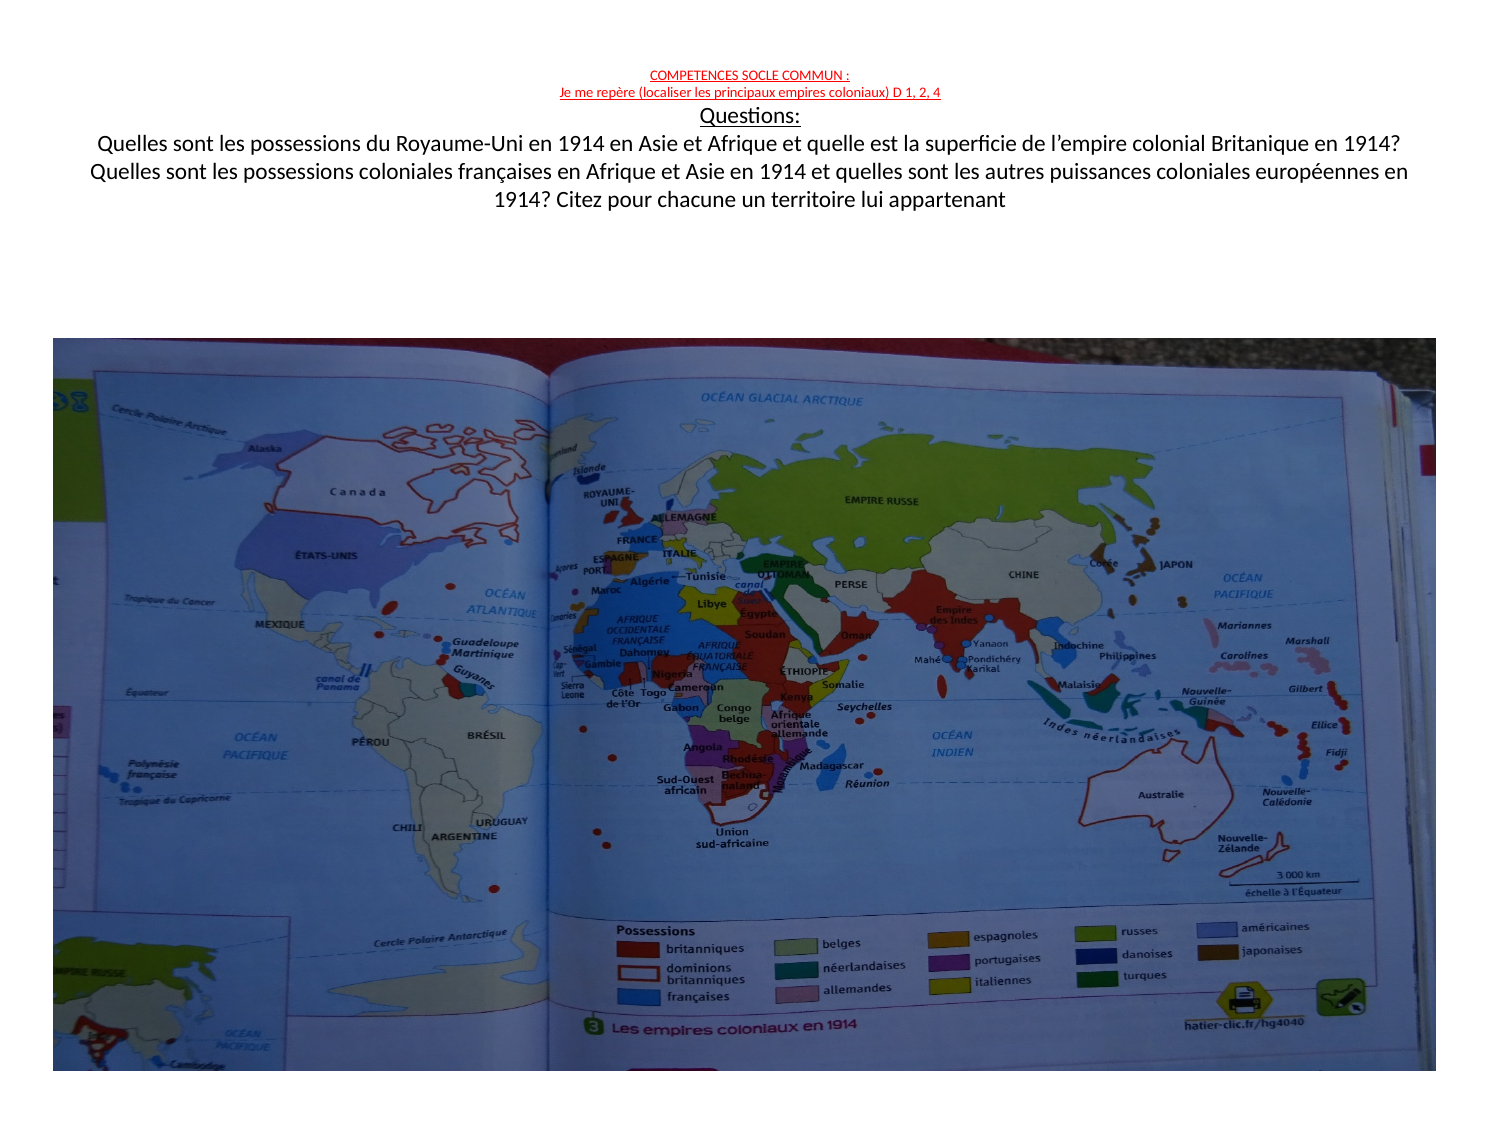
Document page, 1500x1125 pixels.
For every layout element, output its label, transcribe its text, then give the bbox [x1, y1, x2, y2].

title COMPETENCES SOCLE COMMUN : Je me repère (localiser les principaux empires coloniaux) D 1, 2, 4 Questions: Quelles sont les possessions du Royaume-Uni en 1914 en Asie et Afrique et quelle est la superficie de l’empire colonial Britanique en 1914? Quelles sont les possessions coloniales françaises en Afrique et Asie en 1914 et quelles sont les autres puissances coloniales européennes en 1914? Citez pour chacune un territoire lui appartenant [75, 45, 1425, 233]
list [52, 337, 1436, 1071]
